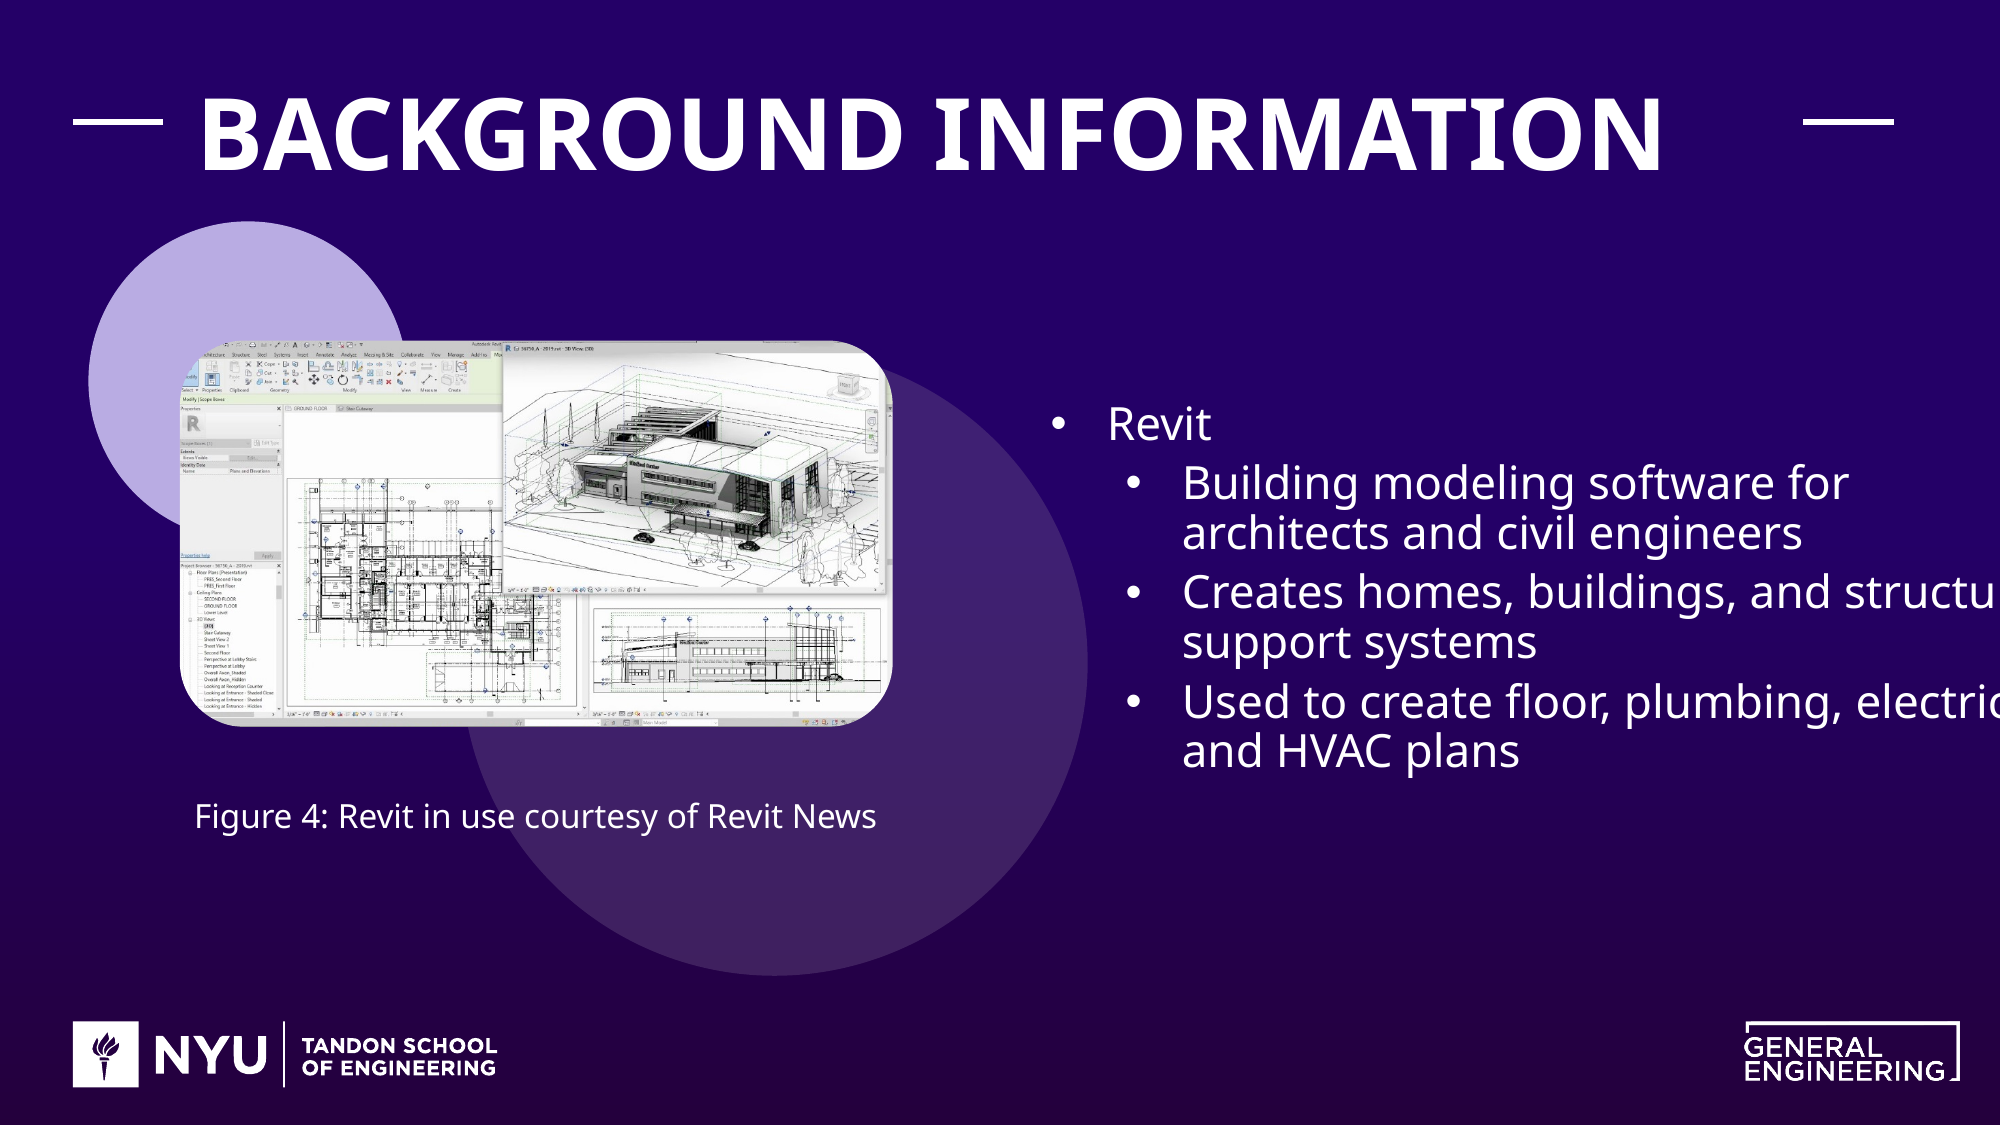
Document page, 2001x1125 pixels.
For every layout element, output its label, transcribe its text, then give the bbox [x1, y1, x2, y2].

text_box Figure 4: Revit in use courtesy of Revit News [143, 787, 929, 843]
text_box [470, 374, 1035, 976]
picture [72, 1021, 498, 1088]
text_box BACKGROUND INFORMATION [196, 153, 1804, 192]
text_box [88, 221, 402, 523]
picture [1744, 1021, 1961, 1081]
text_box Revit Building modeling software for architects and civil engineers Creates homes, buildings, and structural support systems Used to create floor, plumbing, electrical, and HVAC plans [1035, 267, 2000, 911]
picture [179, 340, 893, 728]
